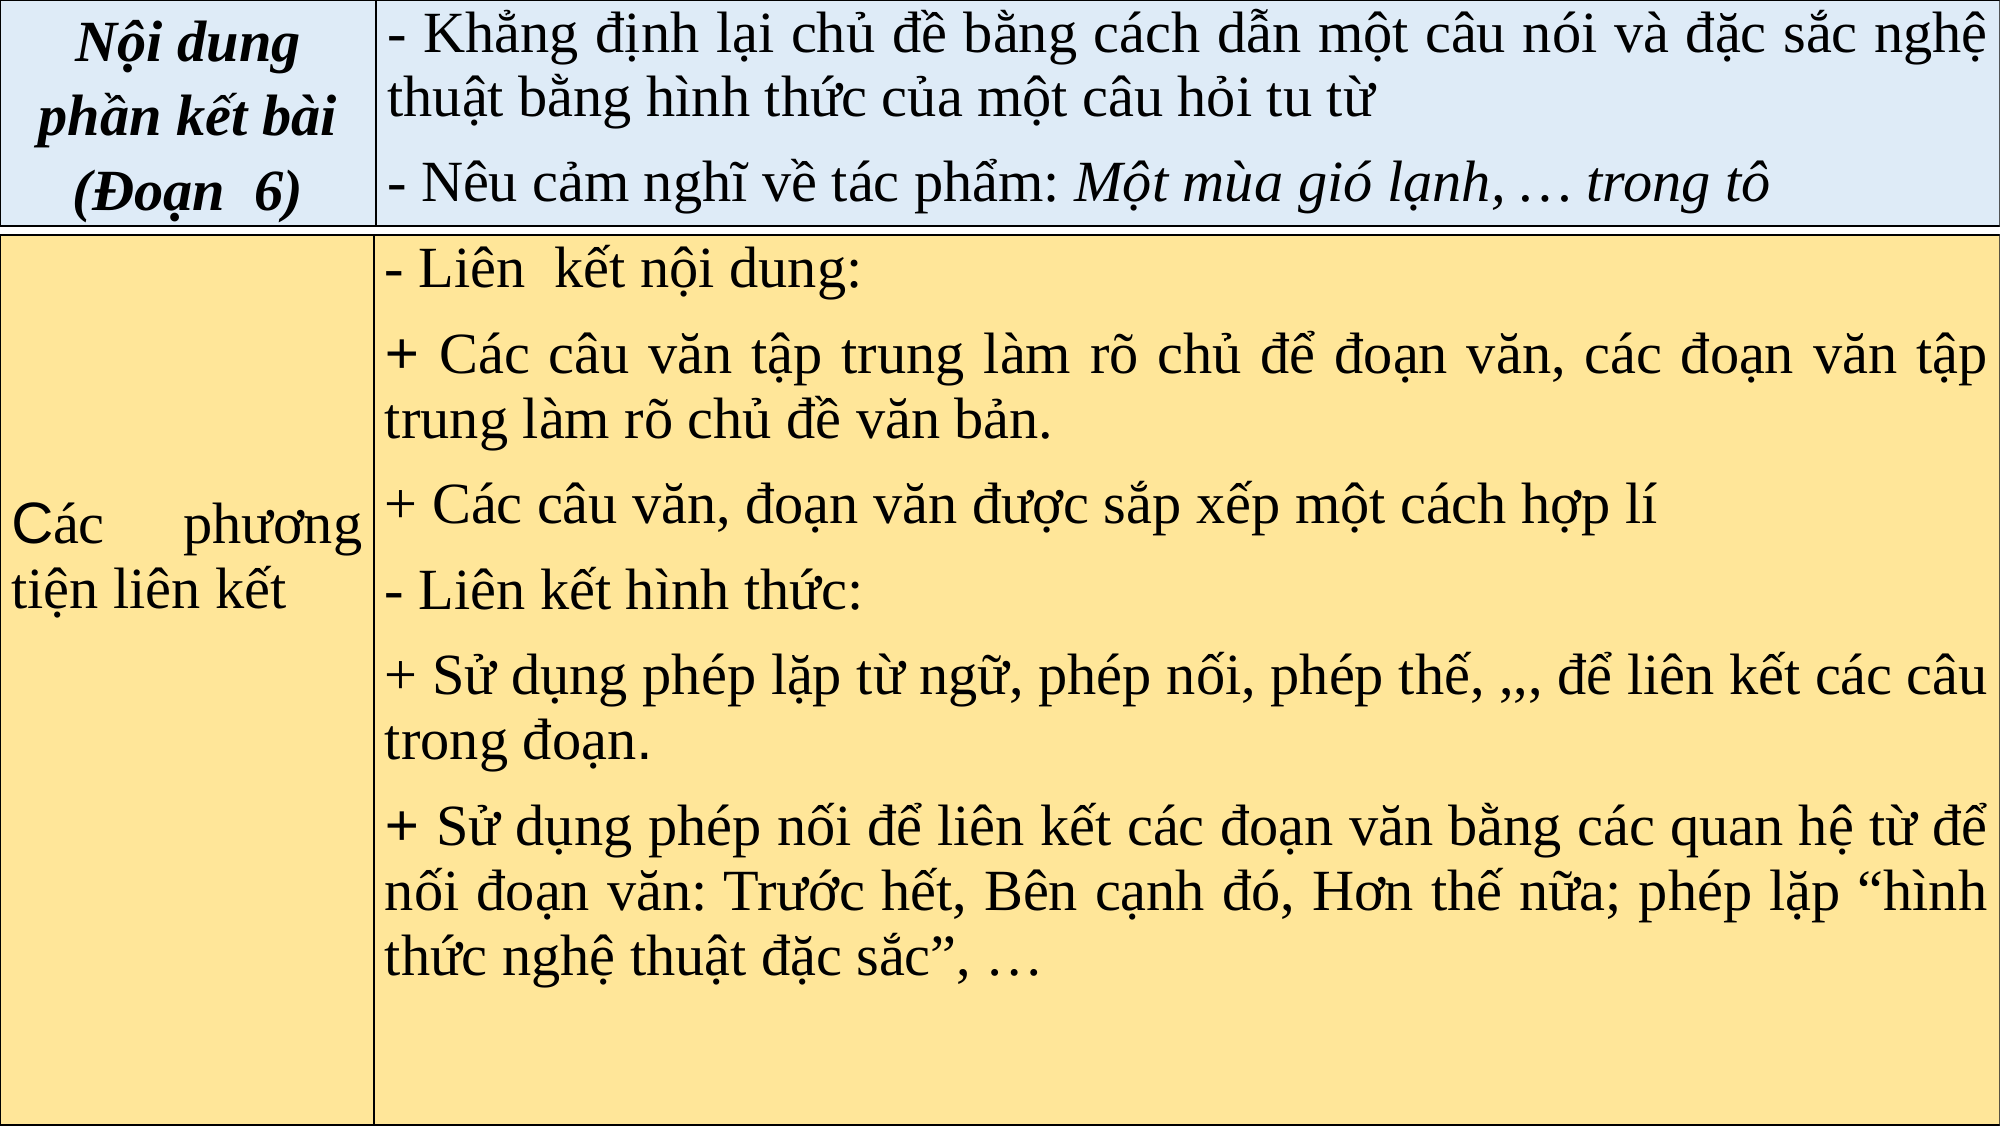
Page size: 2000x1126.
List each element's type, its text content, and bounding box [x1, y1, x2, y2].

table_header - Khẳng định lại chủ đề bằng cách dẫn một câu nói và đặc sắc nghệ thuật bằng hình thức của một câu hỏi tu từ - Nêu cảm nghĩ về tác phẩm: Một mùa gió lạnh, … trong tô [377, 1, 1999, 225]
table_header Nội dung phần kết bài (Đoạn 6) [1, 1, 375, 225]
table_header Các phương tiện liên kết [1, 236, 373, 1124]
table_header - Liên kết nội dung: + Các câu văn tập trung làm rõ chủ để đoạn văn, các đoạn văn tập trung làm rõ chủ đề văn bản. + Các câu văn, đoạn văn được sắp xếp một cách hợp lí - Liên kết hình thức: + Sử dụng phép lặp từ ngữ, phép nối, phép thế, ,,, để liên kết các câu trong đoạn. + Sử dụng phép nối để liên kết các đoạn văn bằng các quan hệ từ để nối đoạn văn: Trước hết, Bên cạnh đó, Hơn thế nữa; phép lặp “hình thức nghệ thuật đặc sắc”, … [375, 236, 1999, 1124]
